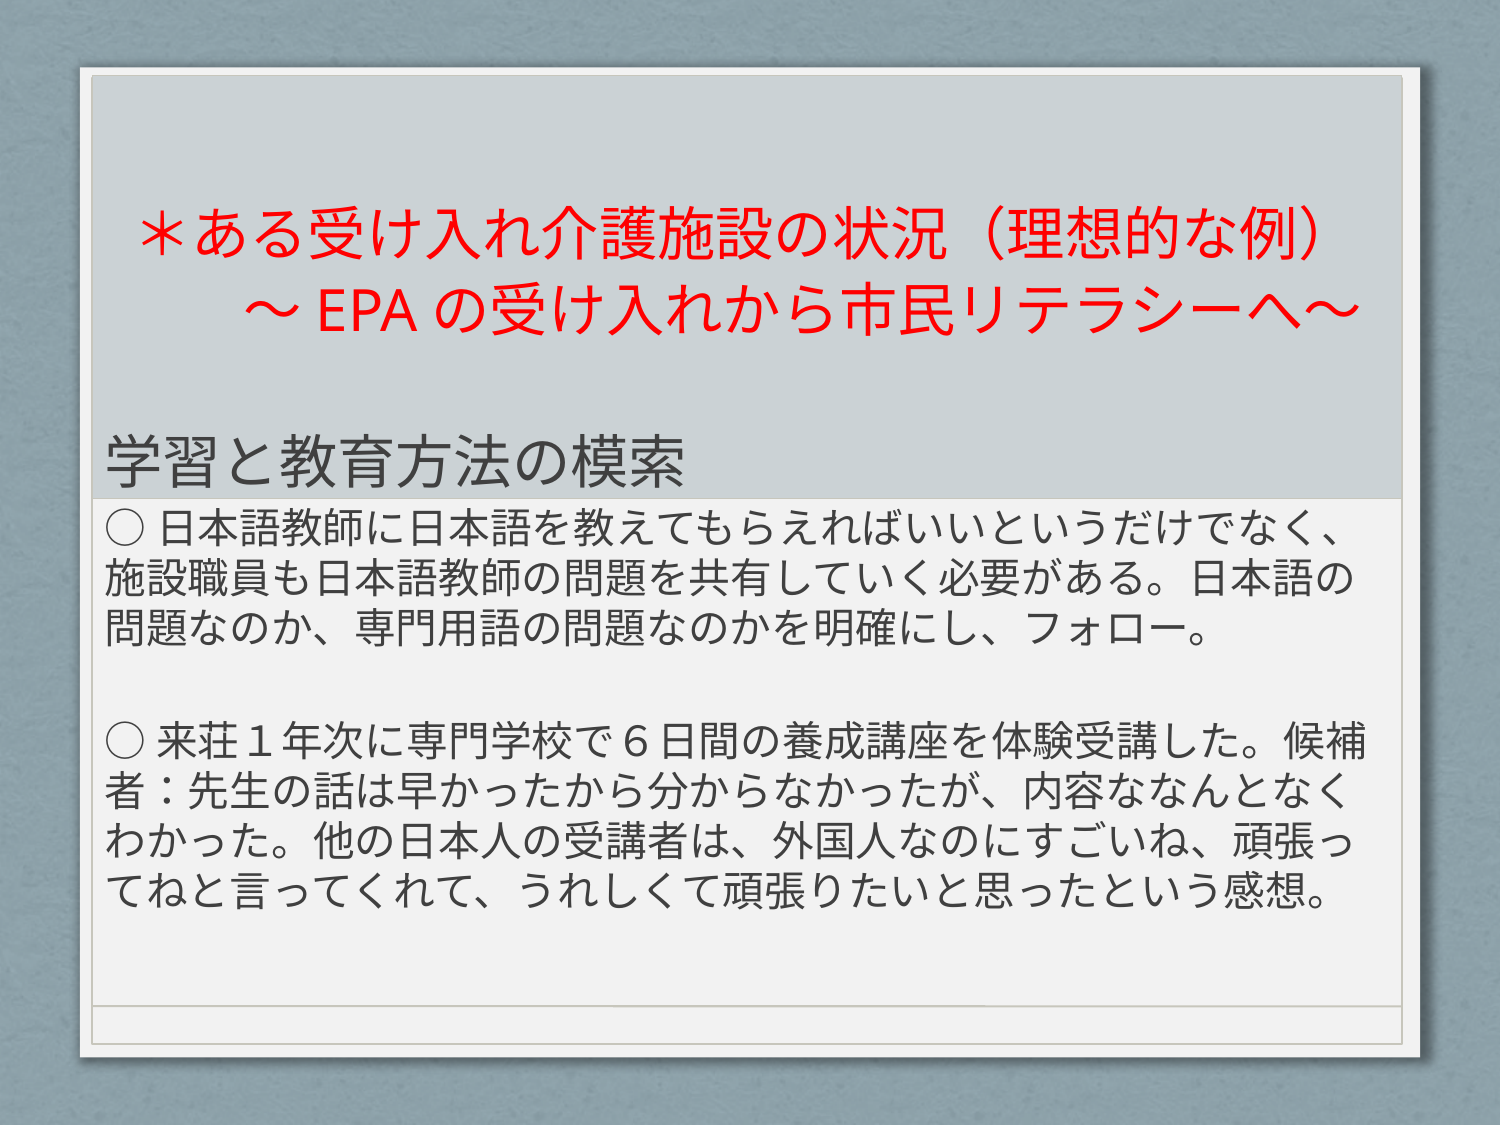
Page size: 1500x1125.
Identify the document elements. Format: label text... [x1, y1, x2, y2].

title [89, 0, 1368, 189]
subtitle ＊ある受け入れ介護施設の状況（理想的な例） 〜EPAの受け入れから市民リテラシーへ〜 学習と教育方法の模索 ○日本語教師に日本語を教えてもらえればいいというだけでなく、施設職員も日本語教師の問題を共有していく必要がある。日本語の問題なのか、専門用語の問題なのかを明確にし、フォロー。 ○来荘１年次に専門学校で６日間の養成講座を体験受講した。候補者：先生の話は早かったから分からなかったが、内容ななんとなくわかった。他の日本人の受講者は、外国人なのにすごいね、頑張ってねと言ってくれて、うれしくて頑張りたいと思ったという感想。 [89, 189, 1400, 1002]
